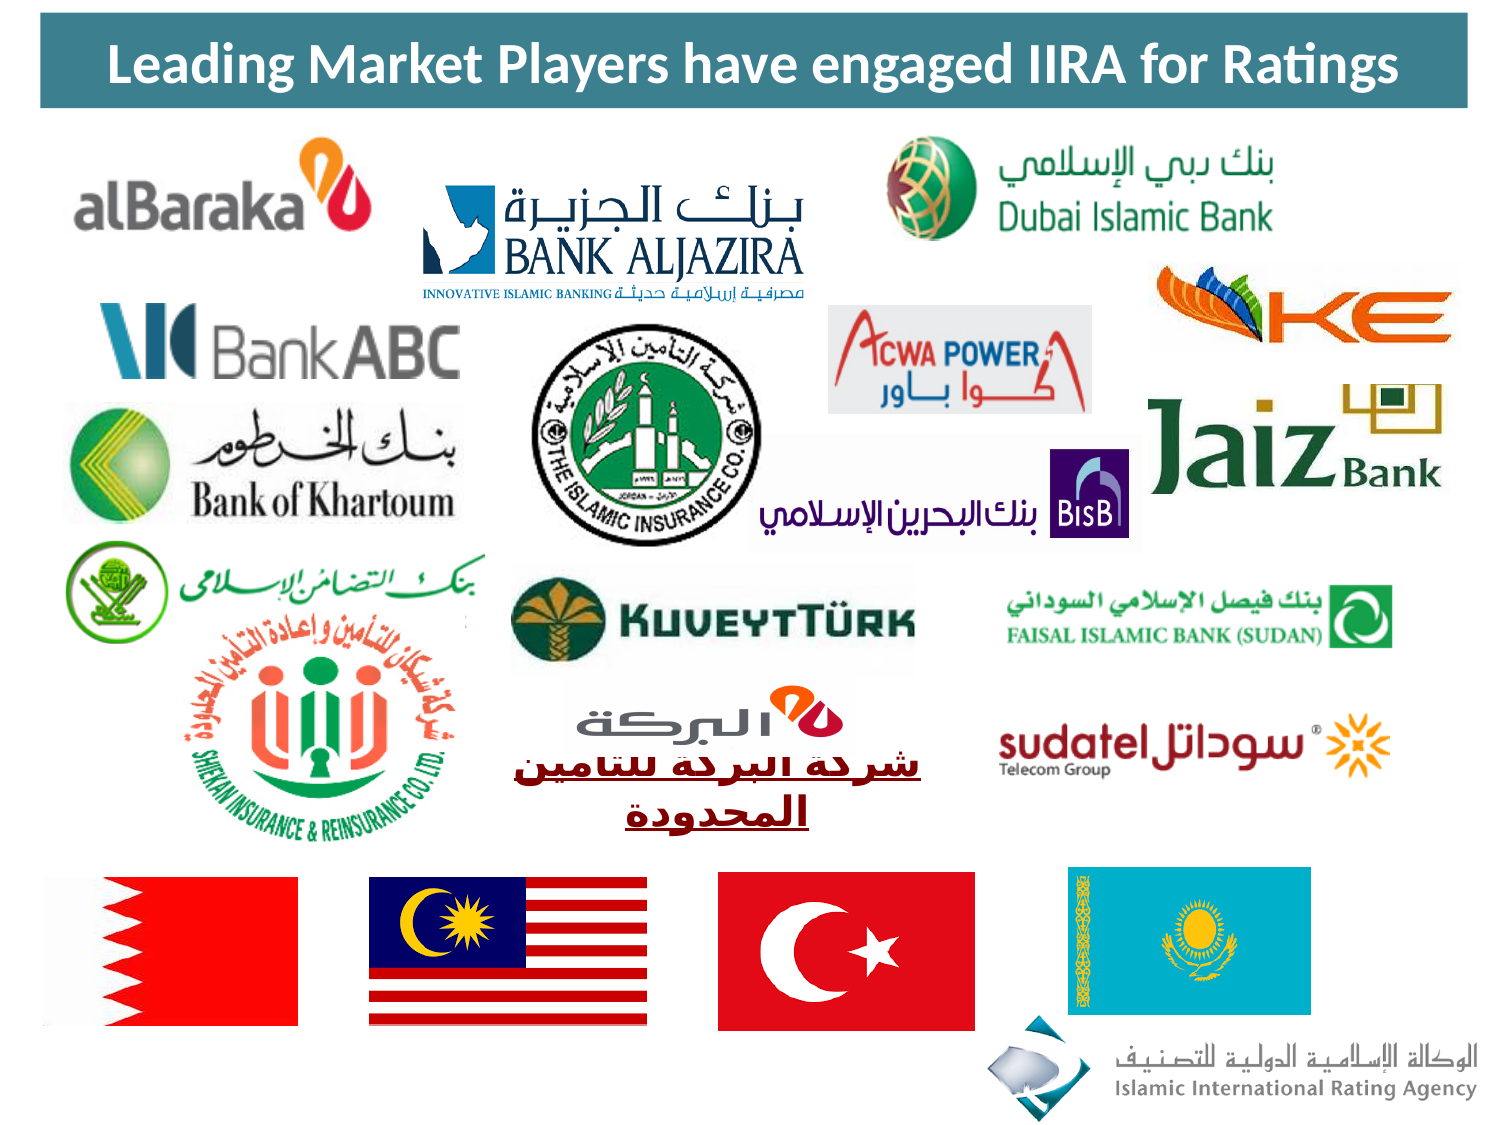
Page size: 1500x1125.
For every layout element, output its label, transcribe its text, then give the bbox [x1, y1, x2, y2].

picture [62, 537, 485, 846]
picture [62, 401, 464, 525]
picture [885, 113, 1276, 241]
picture [827, 305, 1093, 414]
picture [998, 570, 1411, 662]
picture [718, 867, 1500, 1123]
picture [1147, 261, 1461, 353]
picture [1148, 384, 1452, 494]
text_box Leading Market Players have engaged IIRA for Ratings [40, 12, 1468, 109]
picture [510, 561, 916, 758]
picture [515, 316, 1142, 558]
picture [43, 877, 298, 1026]
picture [998, 709, 1390, 781]
picture [99, 180, 808, 379]
picture [369, 877, 647, 1026]
text_box شركة البركة للتأمين المحدودة [491, 726, 944, 842]
picture [62, 113, 386, 277]
